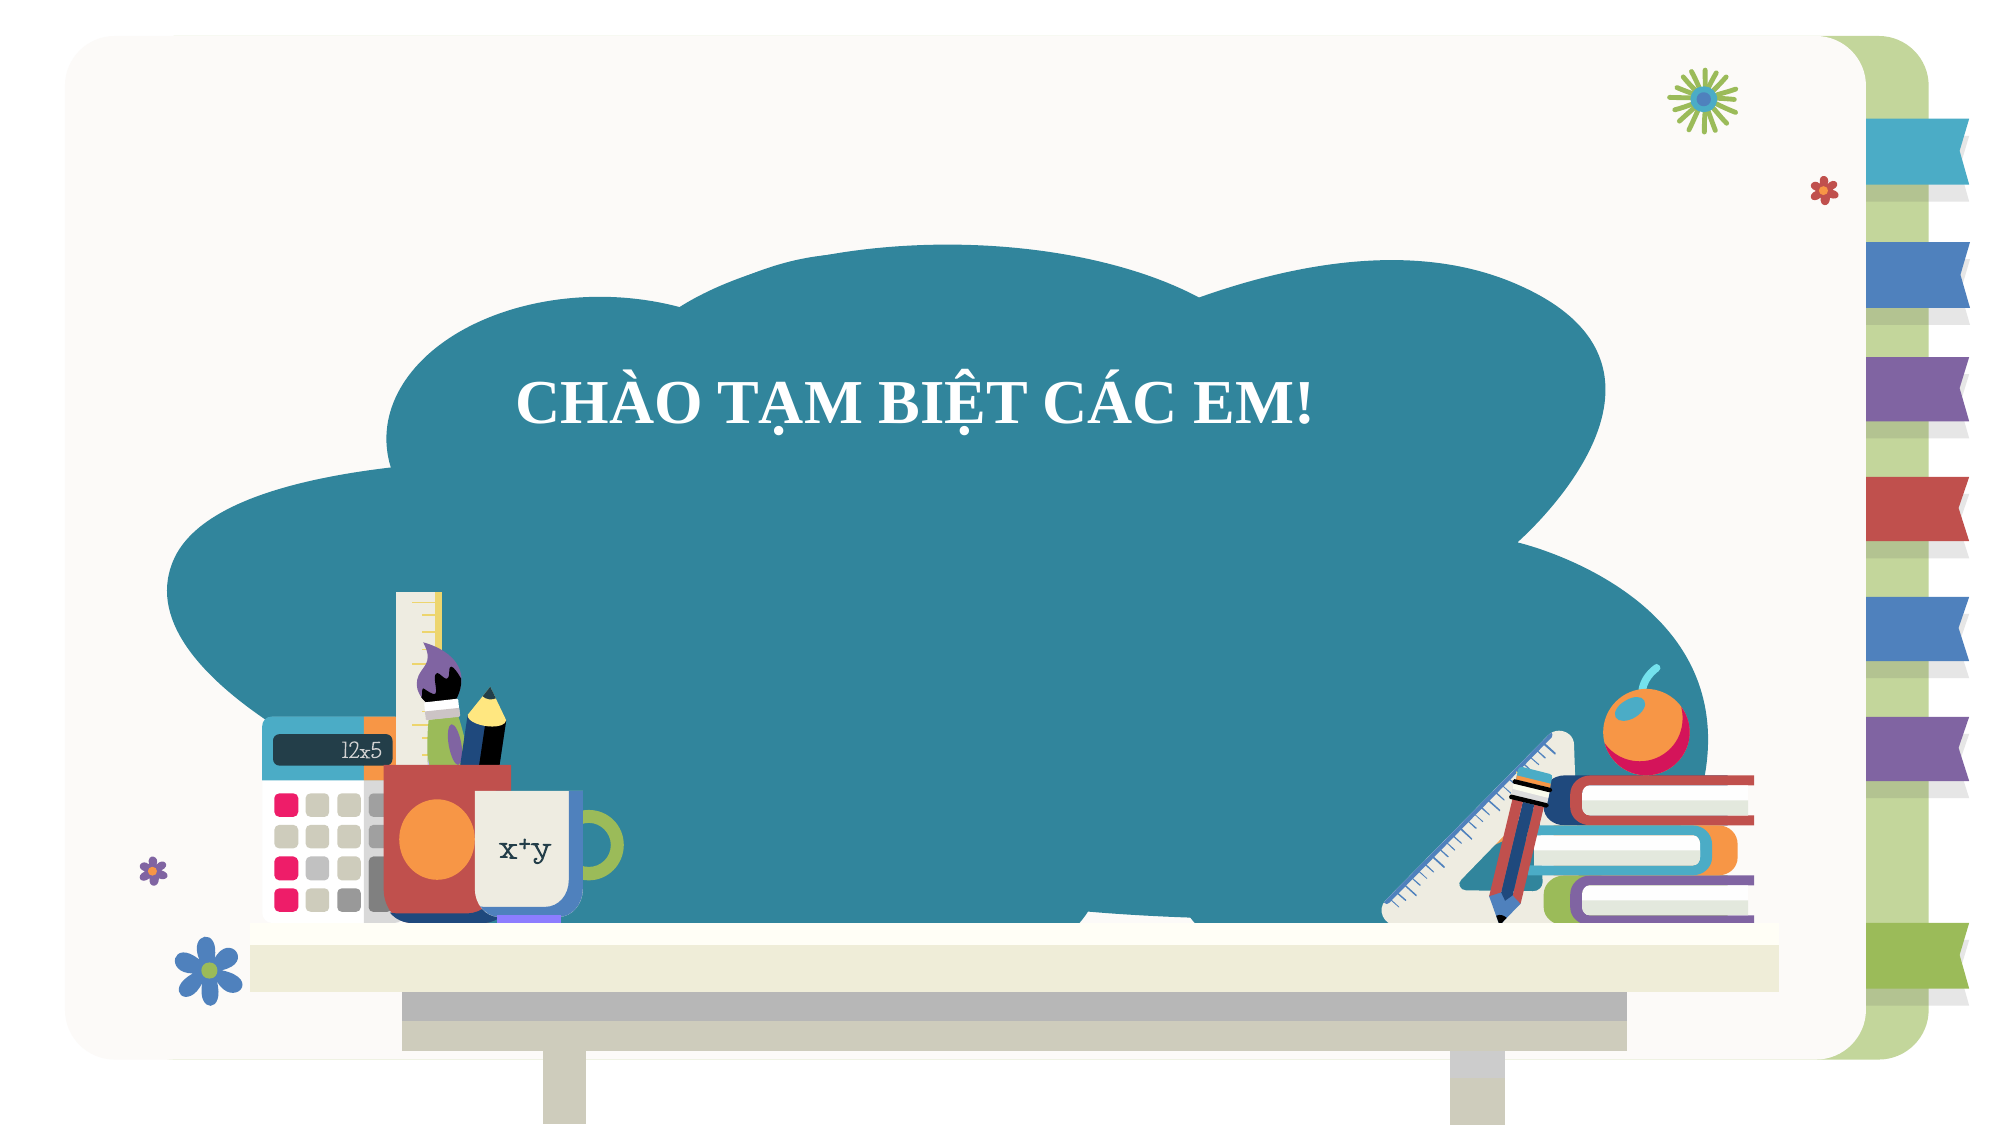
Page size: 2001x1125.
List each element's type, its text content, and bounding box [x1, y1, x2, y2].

text_box CHÀO TẠM BIỆT CÁC EM! [500, 353, 1442, 443]
